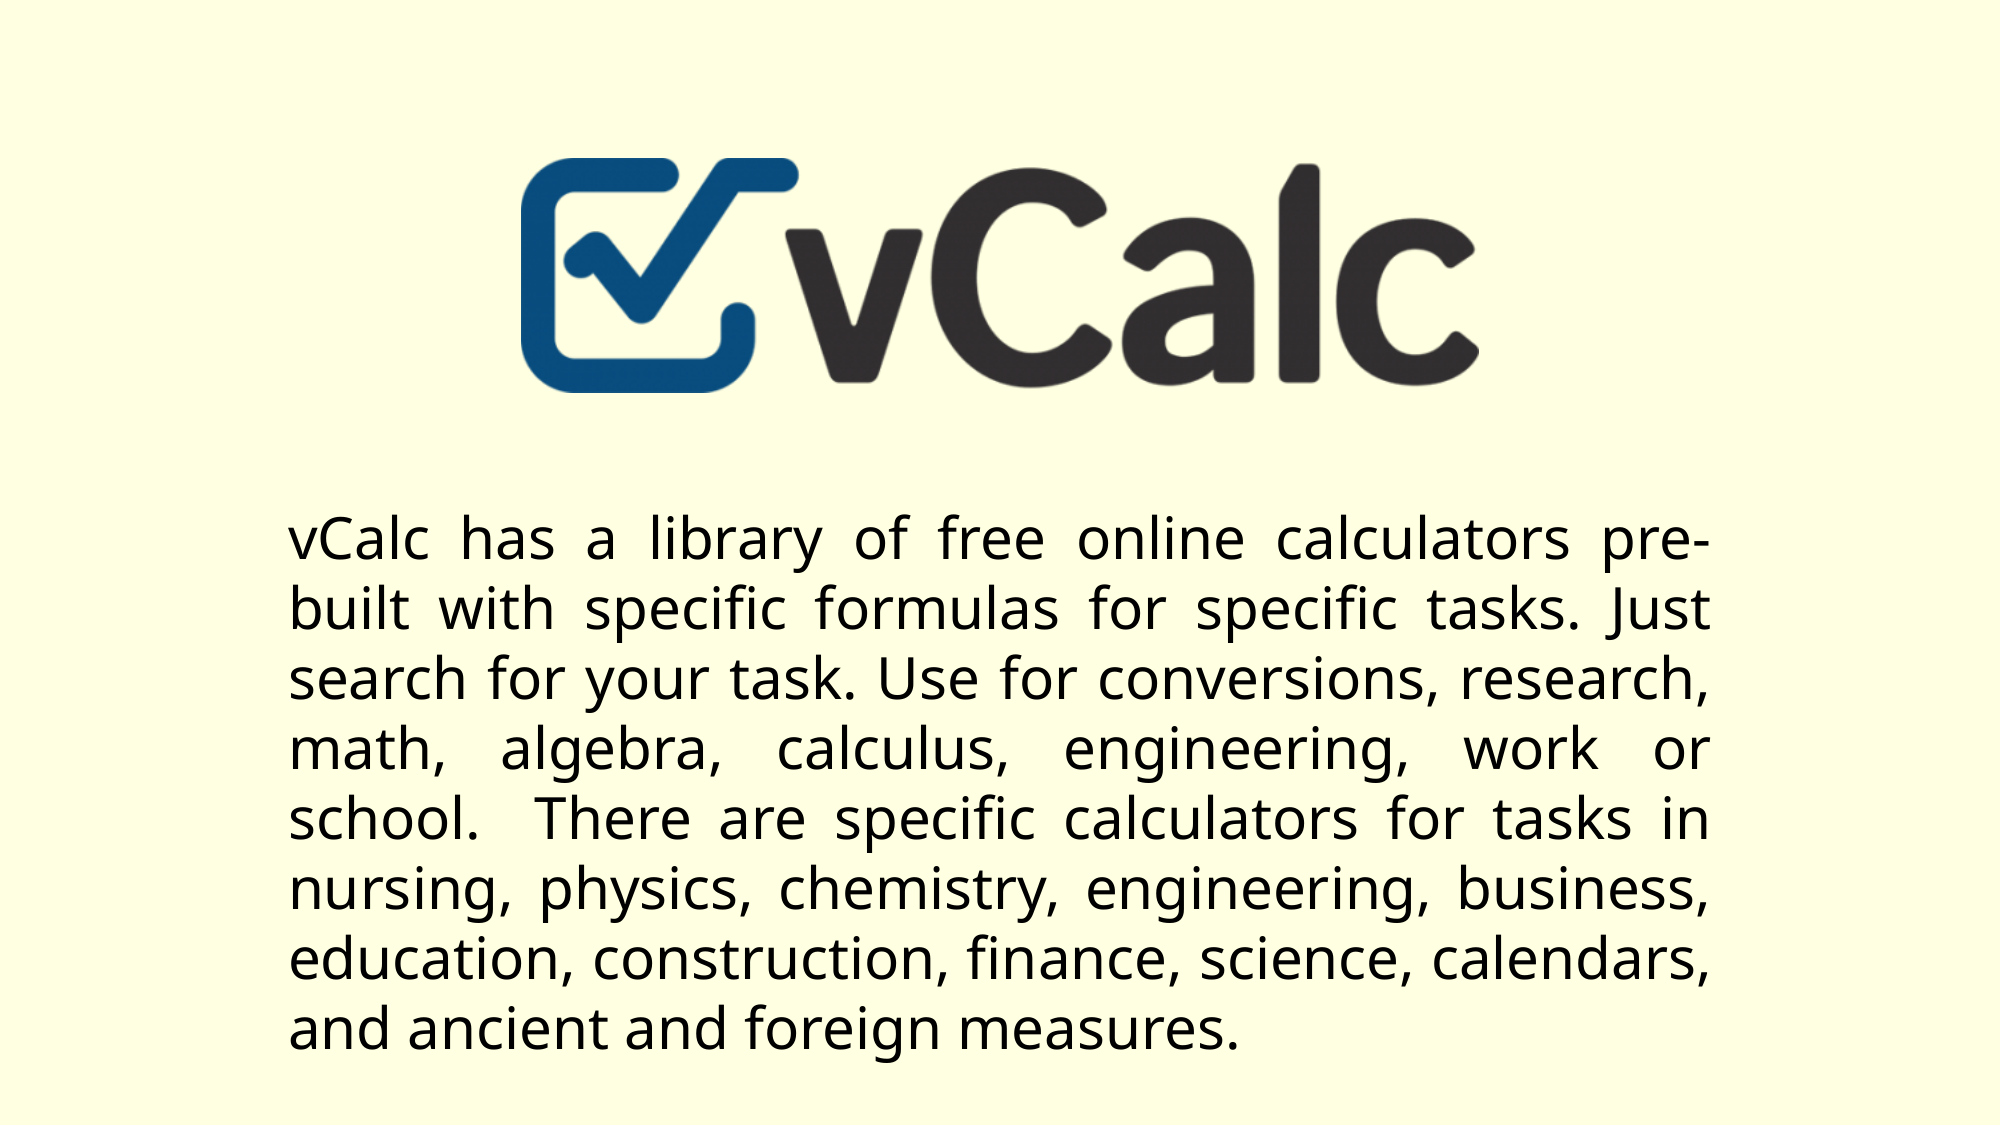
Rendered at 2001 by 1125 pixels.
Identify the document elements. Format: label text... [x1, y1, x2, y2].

text_box vCalc has a library of free online calculators pre-built with specific formulas for specific tasks. Just search for your task. Use for conversions, research, math, algebra, calculus, engineering, work or school. There are specific calculators for tasks in nursing, physics, chemistry, engineering, business, education, construction, finance, science, calendars, and ancient and foreign measures. [273, 493, 1727, 1069]
picture [521, 158, 1479, 393]
